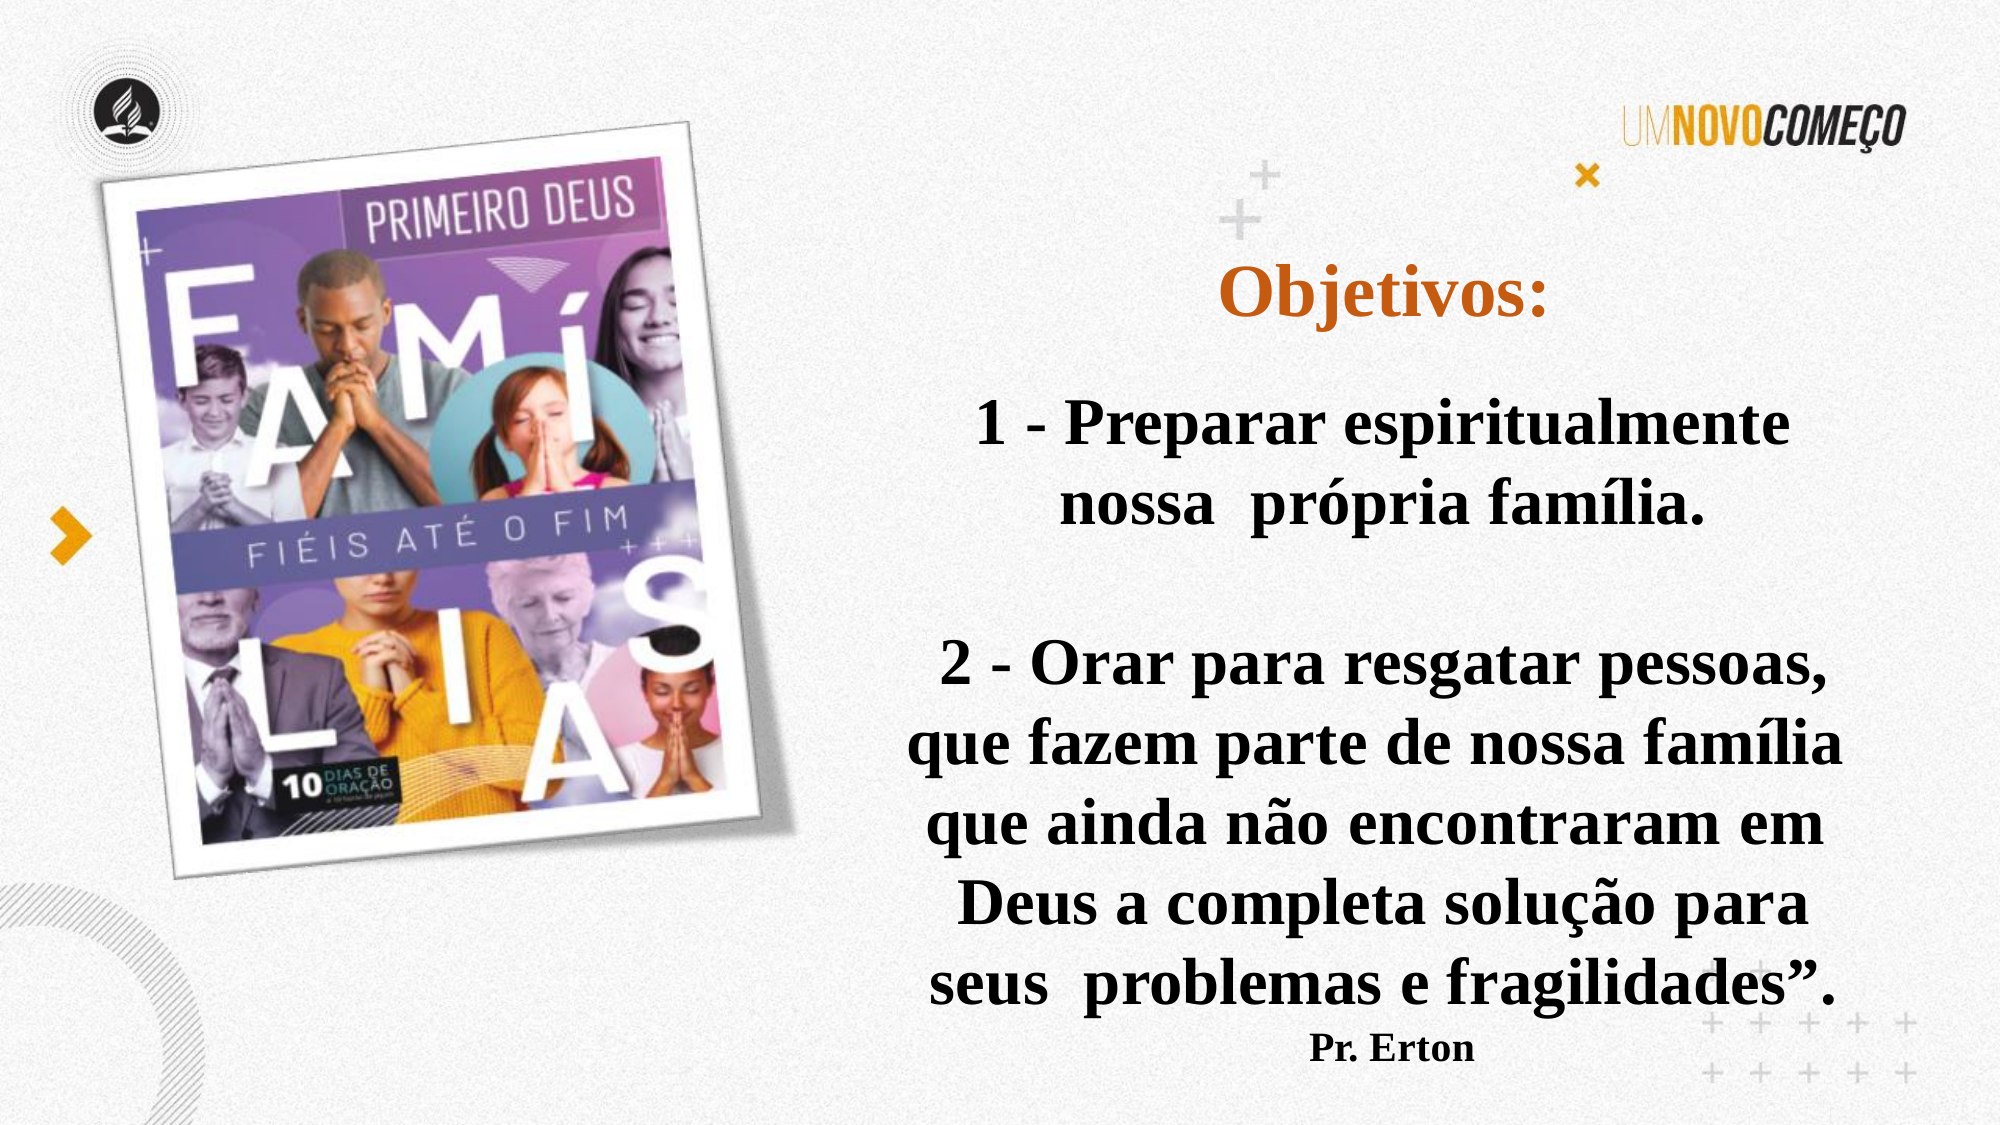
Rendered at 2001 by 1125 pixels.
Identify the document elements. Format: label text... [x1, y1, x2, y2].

title Objetivos: [1215, 238, 1553, 375]
text_box [79, 99, 811, 915]
text_box 1 - Preparar espiritualmente nossa própria família. 2 - Orar para resgatar pessoas, que fazem parte de nossa família que ainda não encontraram em Deus a completa solução para seus problemas e fragilidades”. Pr. Erton [888, 375, 1877, 1070]
text_box [0, 0, 2000, 1125]
